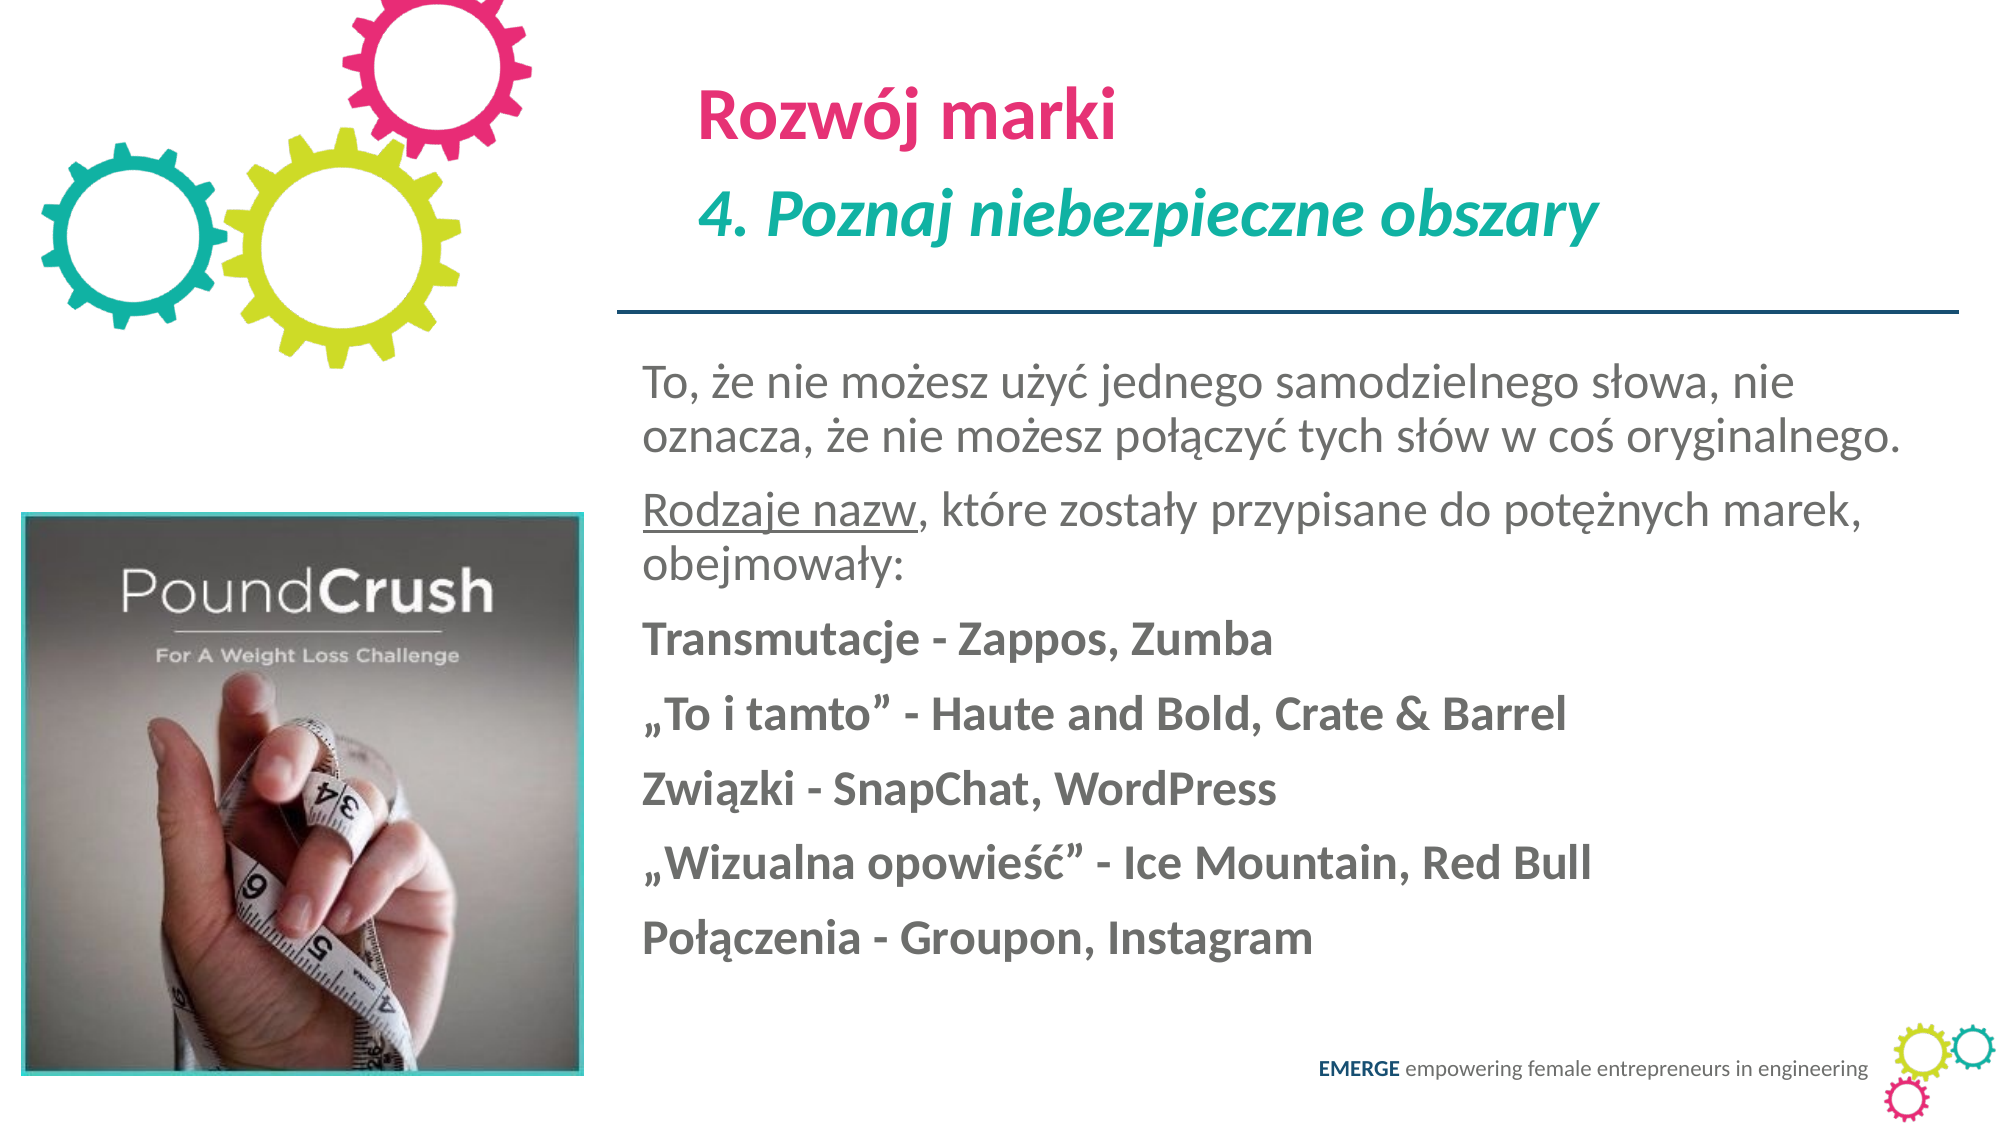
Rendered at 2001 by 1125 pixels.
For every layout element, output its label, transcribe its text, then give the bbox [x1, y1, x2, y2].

list To, że nie możesz użyć jednego samodzielnego słowa, nie oznacza, że nie możesz połączyć tych słów w coś oryginalnego. Rodzaje nazw, które zostały przypisane do potężnych marek, obejmowały: Transmutacje - Zappos, Zumba „To i tamto” - Haute and Bold, Crate & Barrel Związki - SnapChat, WordPress „Wizualna opowieść” - Ice Mountain, Red Bull Połączenia - Groupon, Instagram [627, 347, 1953, 1000]
picture [21, 512, 584, 1076]
picture [4, 0, 613, 485]
picture [1865, 1000, 2001, 1125]
list Rozwój marki 4. Poznaj niebezpieczne obszary [682, 67, 1953, 306]
